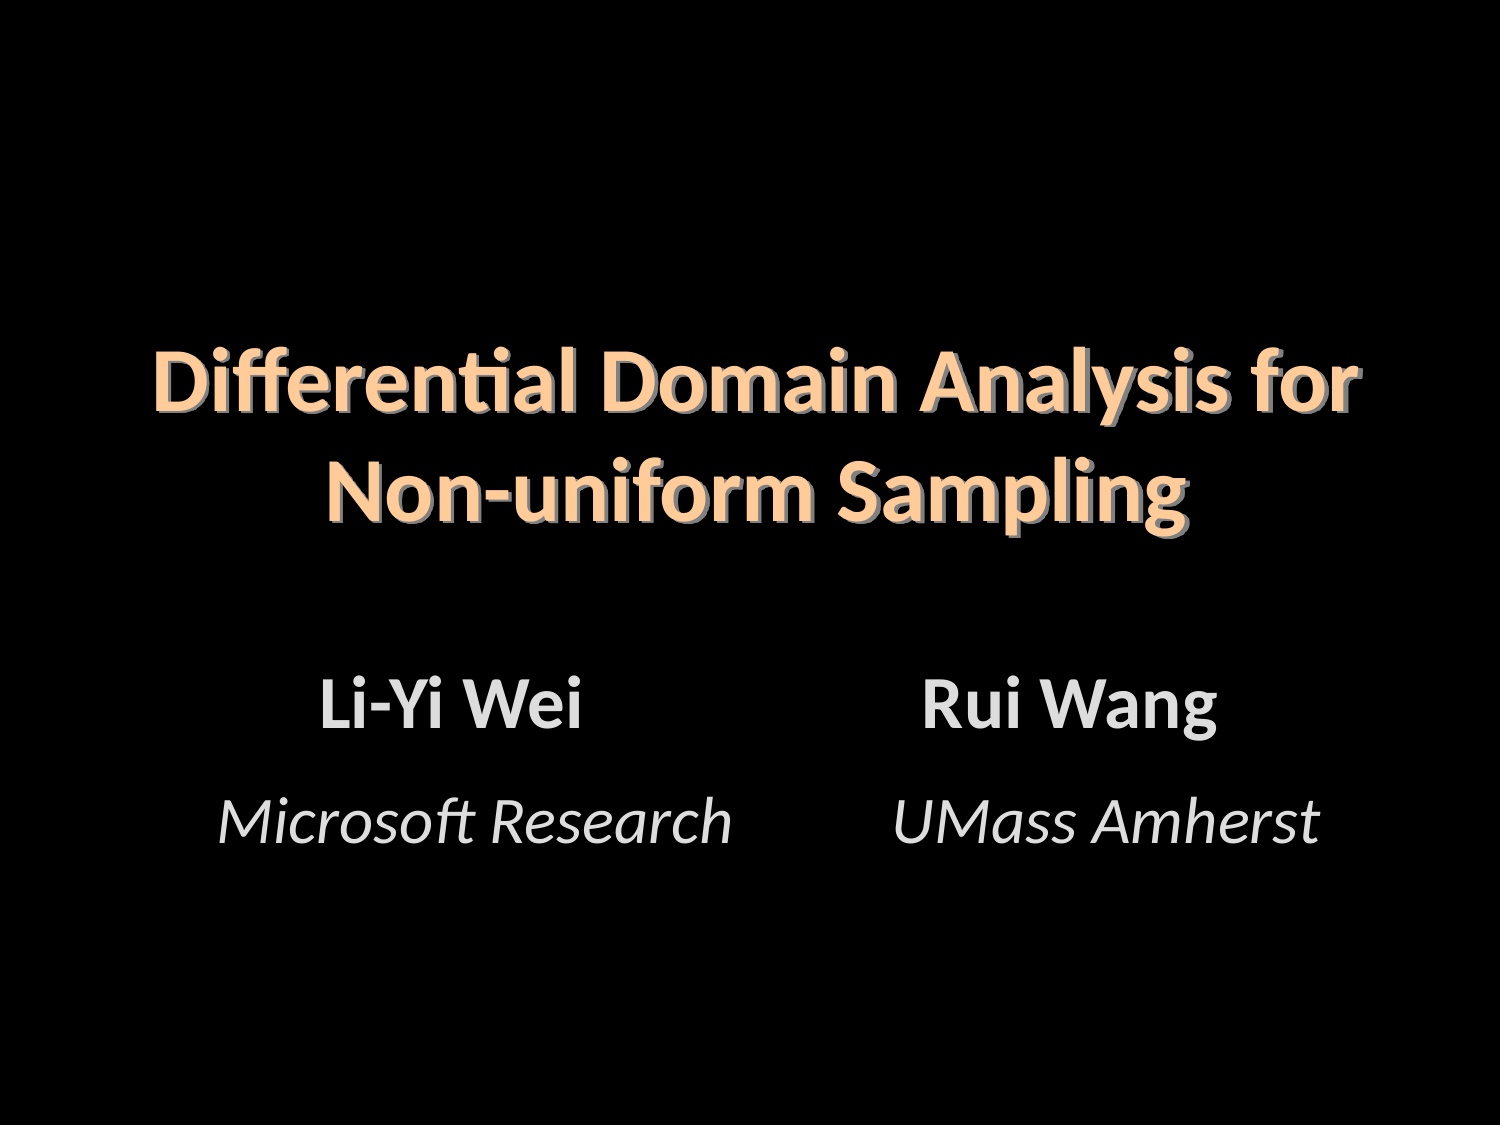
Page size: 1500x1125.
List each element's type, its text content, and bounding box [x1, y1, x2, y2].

title Differential Domain Analysis for Non-uniform Sampling [87, 308, 1426, 551]
subtitle Li-Yi Wei Rui Wang Microsoft Research UMass Amherst [112, 637, 1426, 1013]
